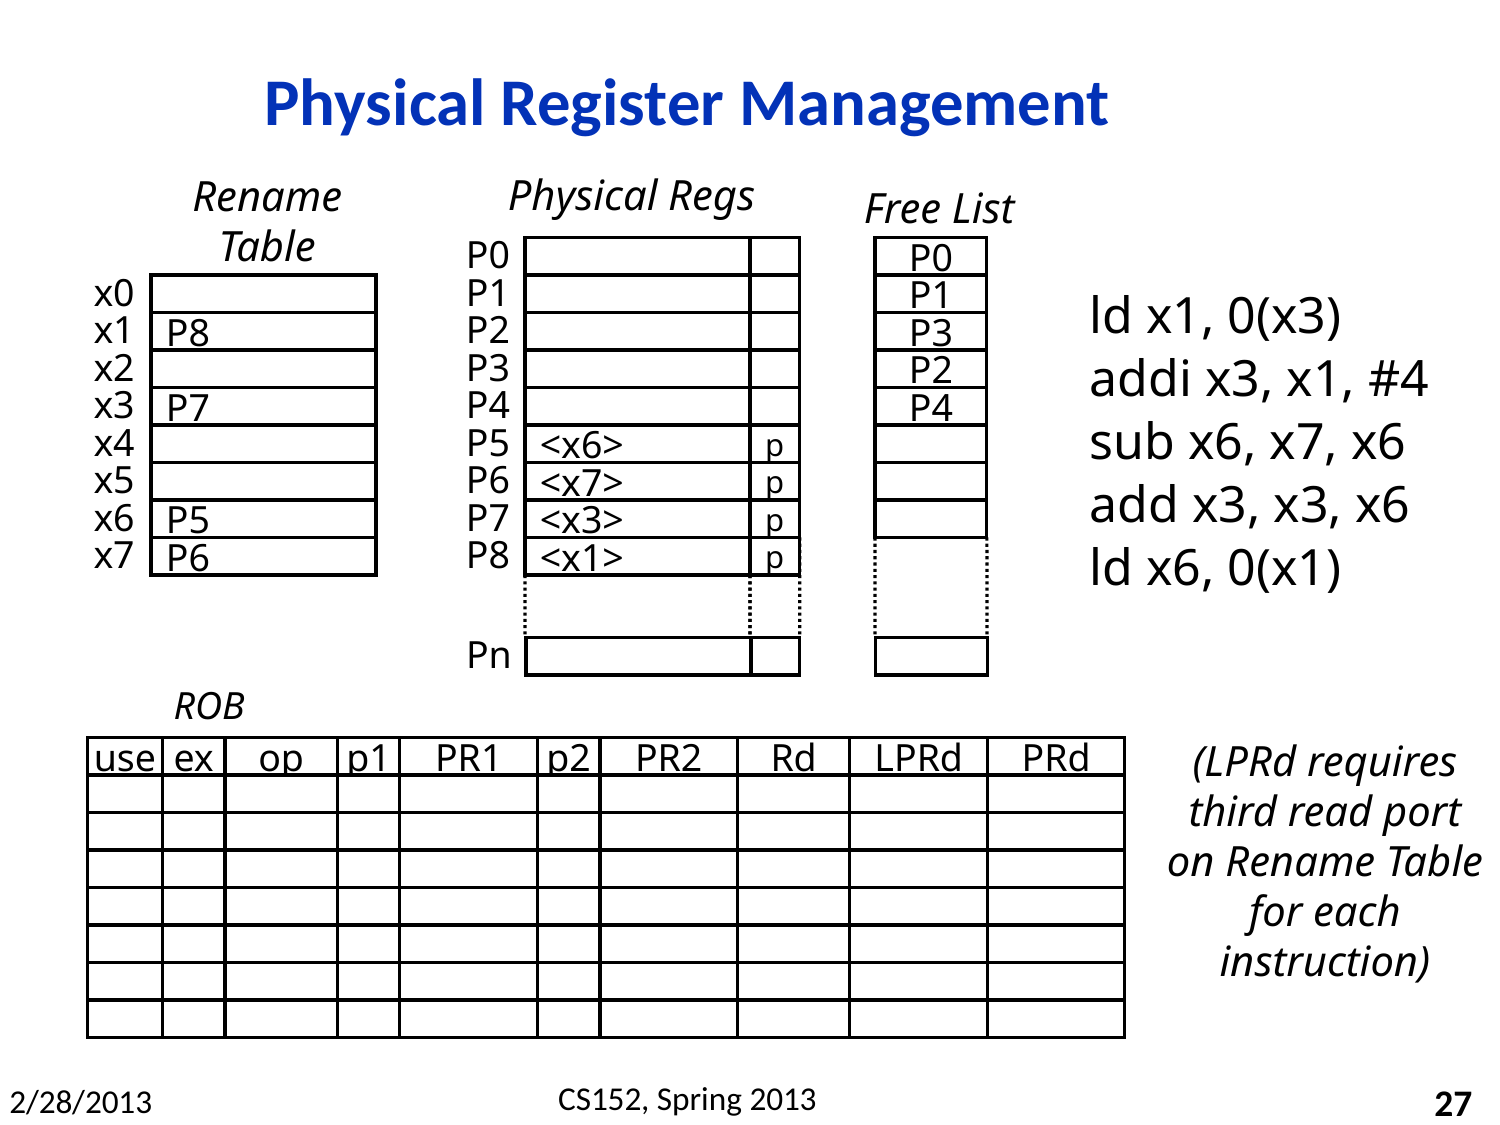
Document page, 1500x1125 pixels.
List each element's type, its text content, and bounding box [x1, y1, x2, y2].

text_box p [754, 462, 800, 500]
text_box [450, 623, 752, 685]
text_box [754, 275, 800, 312]
text_box [754, 237, 800, 275]
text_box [449, 298, 751, 336]
text_box P4 [874, 387, 987, 425]
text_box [449, 336, 751, 373]
text_box ROB [158, 674, 260, 735]
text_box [75, 261, 377, 586]
slide_number 27 [1174, 1076, 1488, 1125]
title Physical Register Management [49, 62, 1326, 145]
text_box Rename Table [124, 162, 410, 278]
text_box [449, 486, 751, 523]
text_box P0 [874, 237, 987, 275]
text_box [754, 350, 800, 387]
text_box Free List [849, 174, 1030, 239]
text_box [754, 312, 800, 350]
text_box Physical Regs [492, 161, 771, 227]
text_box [87, 737, 1126, 1038]
text_box [757, 637, 800, 675]
text_box ld x1, 0(x3) addi x3, x1, #4 sub x6, x7, x6 add x3, x3, x6 ld x6, 0(x1) [1074, 287, 1500, 625]
text_box [874, 462, 987, 500]
text_box p [754, 500, 800, 537]
text_box P2 [874, 350, 987, 387]
text_box P1 [874, 275, 987, 312]
text_box [874, 425, 987, 462]
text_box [449, 523, 751, 585]
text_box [449, 441, 751, 448]
text_box [875, 637, 988, 675]
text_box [449, 261, 751, 298]
text_box [874, 500, 987, 538]
text_box P3 [874, 312, 987, 350]
text_box p [754, 537, 800, 575]
text_box [754, 387, 800, 425]
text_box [449, 448, 751, 486]
text_box (LPRd requires third read port on Rename Table for each instruction) [1149, 727, 1500, 993]
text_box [449, 373, 751, 435]
text_box p [754, 425, 800, 462]
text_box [449, 223, 751, 261]
